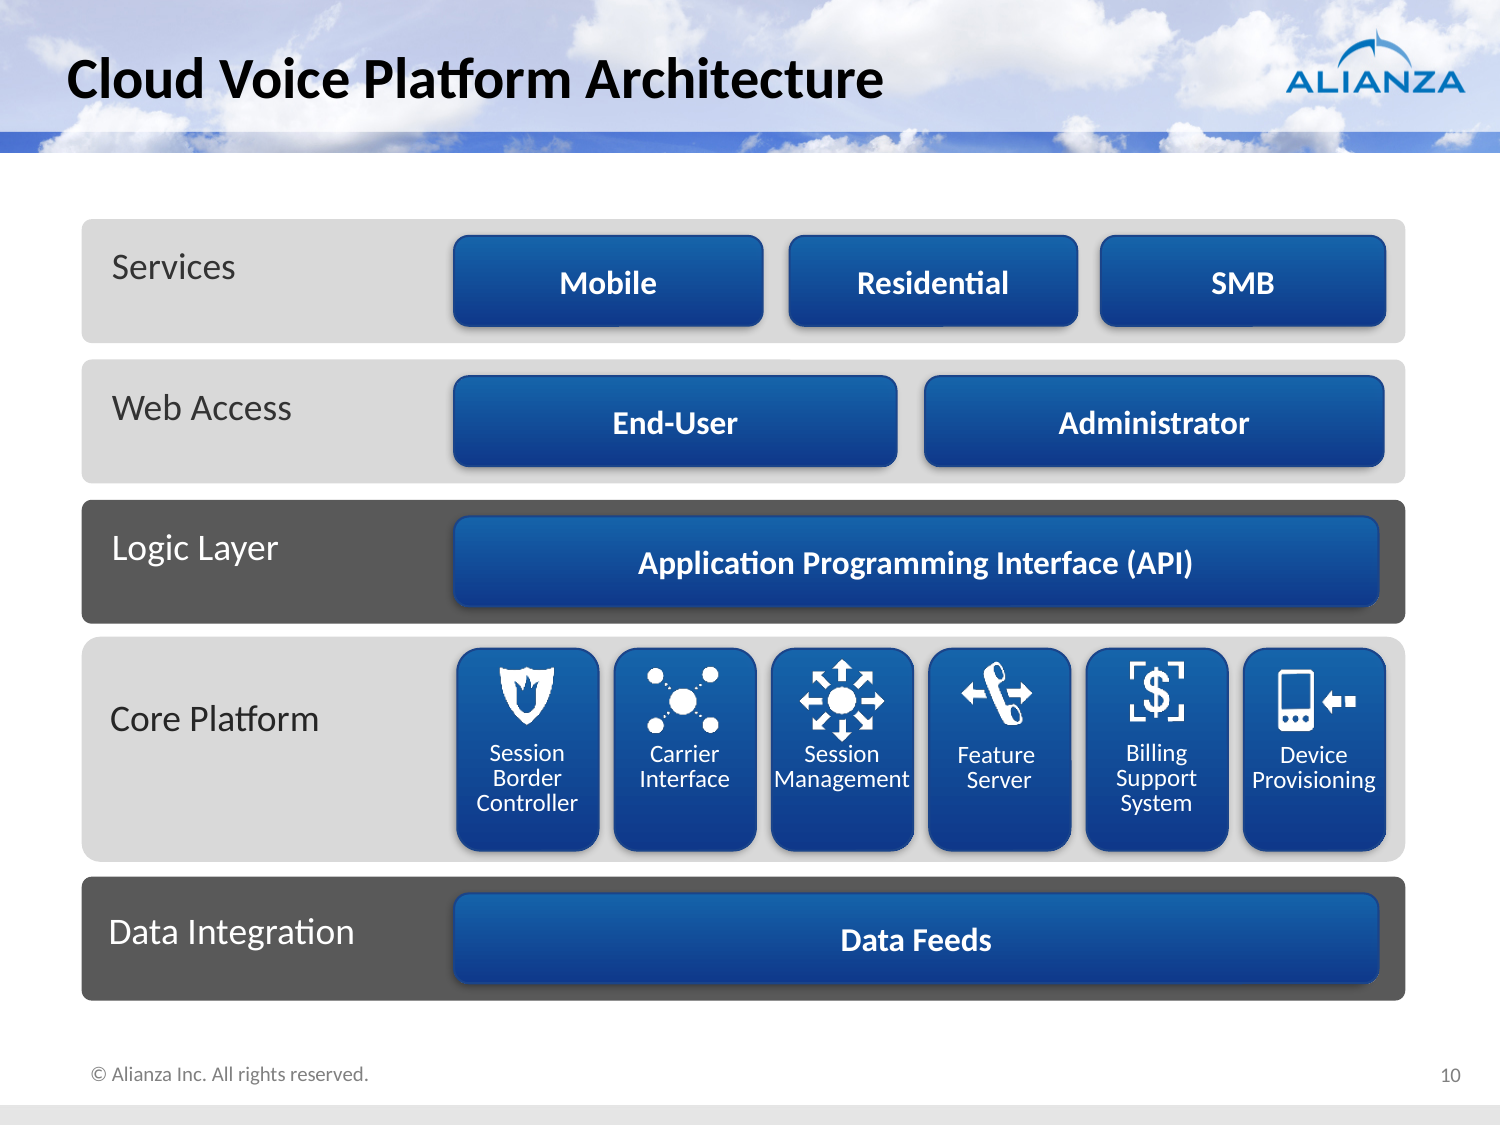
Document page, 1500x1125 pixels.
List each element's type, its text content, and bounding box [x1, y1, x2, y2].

slide_number 10 [1125, 1044, 1476, 1105]
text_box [606, 648, 763, 851]
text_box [1236, 648, 1393, 851]
picture [0, 1104, 1500, 1125]
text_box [81, 499, 1406, 624]
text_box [81, 876, 1406, 1001]
text_box [81, 636, 1406, 862]
footer © Alianza Inc. All rights reserved. [75, 1042, 988, 1103]
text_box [81, 218, 1406, 344]
picture [0, 0, 1500, 153]
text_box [764, 648, 921, 851]
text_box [449, 648, 606, 851]
title Cloud Voice Platform Architecture [52, 29, 1253, 120]
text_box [81, 359, 1406, 484]
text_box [1078, 648, 1234, 851]
text_box Core Platform [110, 677, 418, 747]
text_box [921, 648, 1078, 851]
